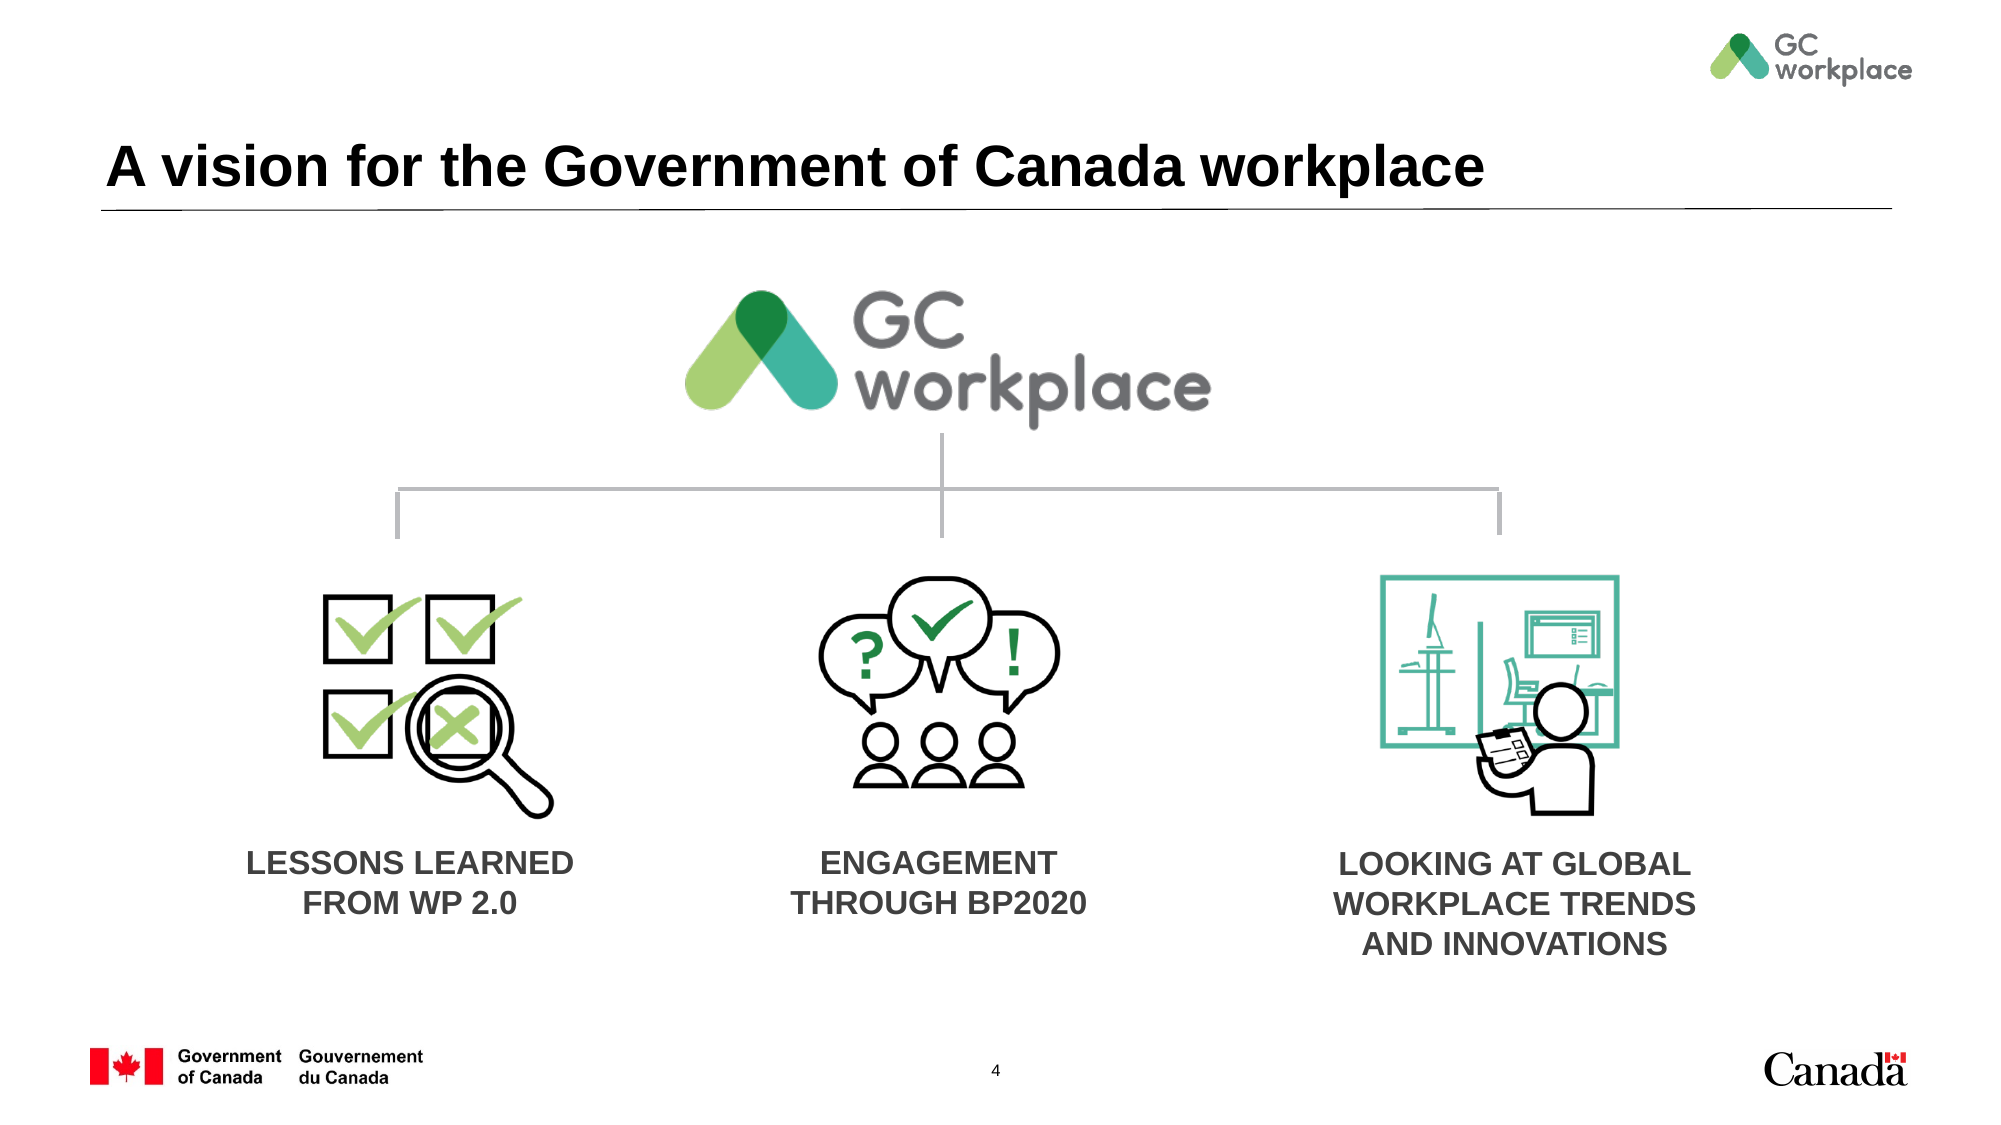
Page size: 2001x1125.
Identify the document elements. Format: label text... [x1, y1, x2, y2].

picture [90, 1045, 425, 1087]
title A vision for the Government of Canada workplace [90, 99, 1896, 237]
text_box 4 [770, 1052, 1221, 1094]
list ENGAGEMENT THROUGH BP2020 [726, 833, 1152, 969]
picture [1764, 1049, 1911, 1087]
picture [301, 570, 559, 828]
picture [1371, 566, 1629, 824]
list LOOKING AT GLOBAL WORKPLACE TRENDS AND INNOVATIONS [1281, 834, 1749, 919]
picture [682, 285, 1215, 433]
list LESSONS LEARNED FROM WP 2.0 [198, 833, 623, 951]
picture [810, 548, 1068, 806]
picture [1698, 22, 1928, 91]
